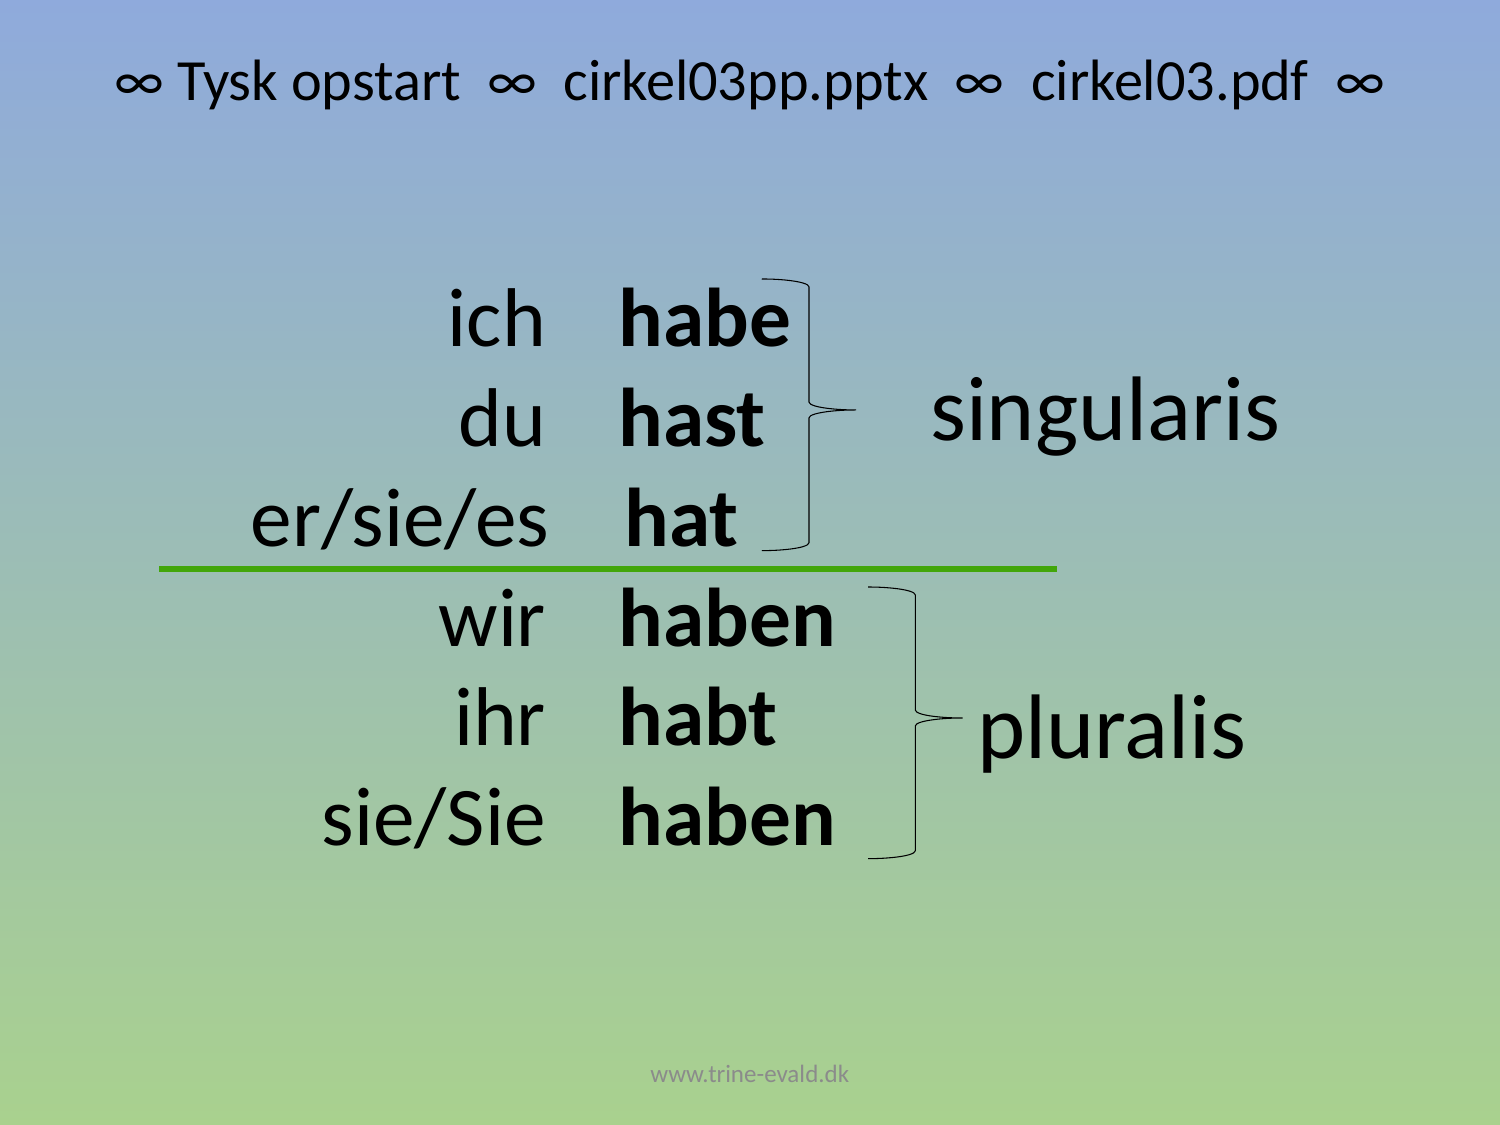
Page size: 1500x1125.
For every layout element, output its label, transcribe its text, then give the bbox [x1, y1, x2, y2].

footer www.trine-evald.dk [496, 1042, 1004, 1103]
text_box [159, 255, 1365, 877]
text_box ∞ Tysk opstart ∞ cirkel03pp.pptx ∞ cirkel03.pdf ∞ [0, 34, 1500, 120]
